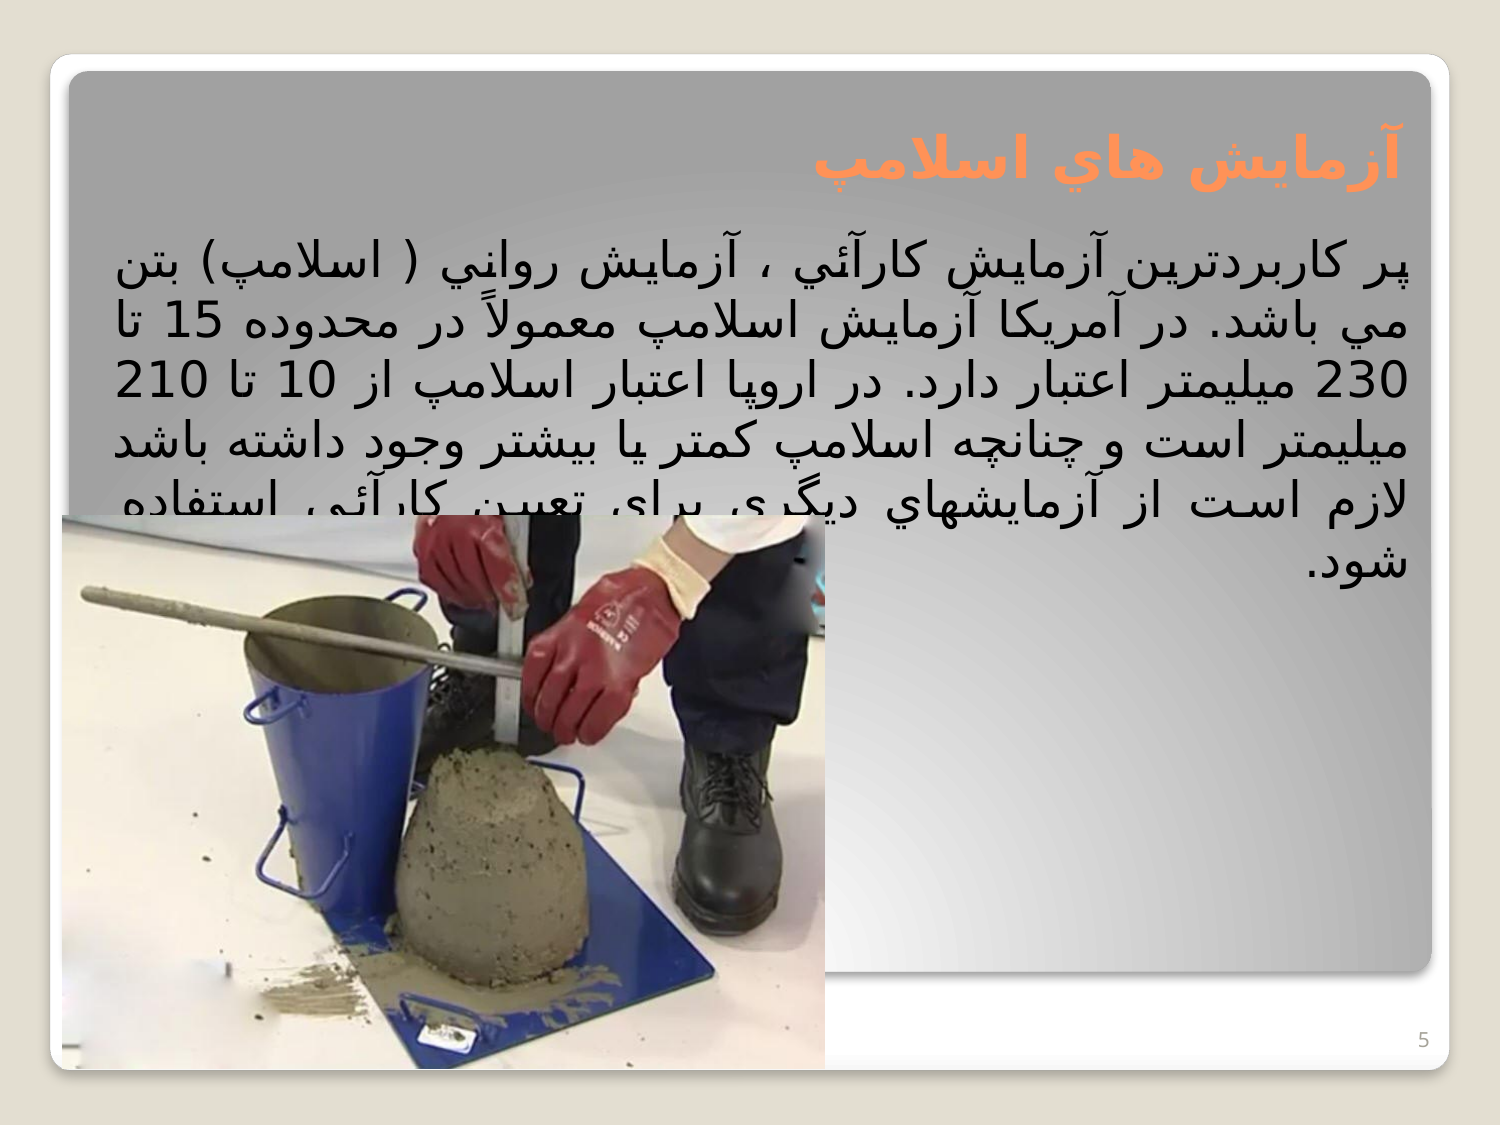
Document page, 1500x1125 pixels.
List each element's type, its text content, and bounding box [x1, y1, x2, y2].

picture [62, 515, 826, 1069]
slide_number 5 [1369, 1002, 1445, 1063]
list پر كاربردترين آزمايش كارآئي ، آزمايش رواني ( اسلامپ) بتن مي باشد. در آمريكا آزمايش اسلامپ معمولاً در محدوده 15 تا 230 ميليمتر اعتبار دارد. در اروپا اعتبار اسلامپ از 10 تا 210 ميليمتر است و چنانچه اسلامپ كمتر يا بيشتر وجود داشته باشد لازم است از آزمايش­هاي ديگري براي تعيين كارآئي استفاده شود. [82, 212, 1425, 1125]
title آزمايش هاي اسلامپ [75, 24, 1418, 198]
